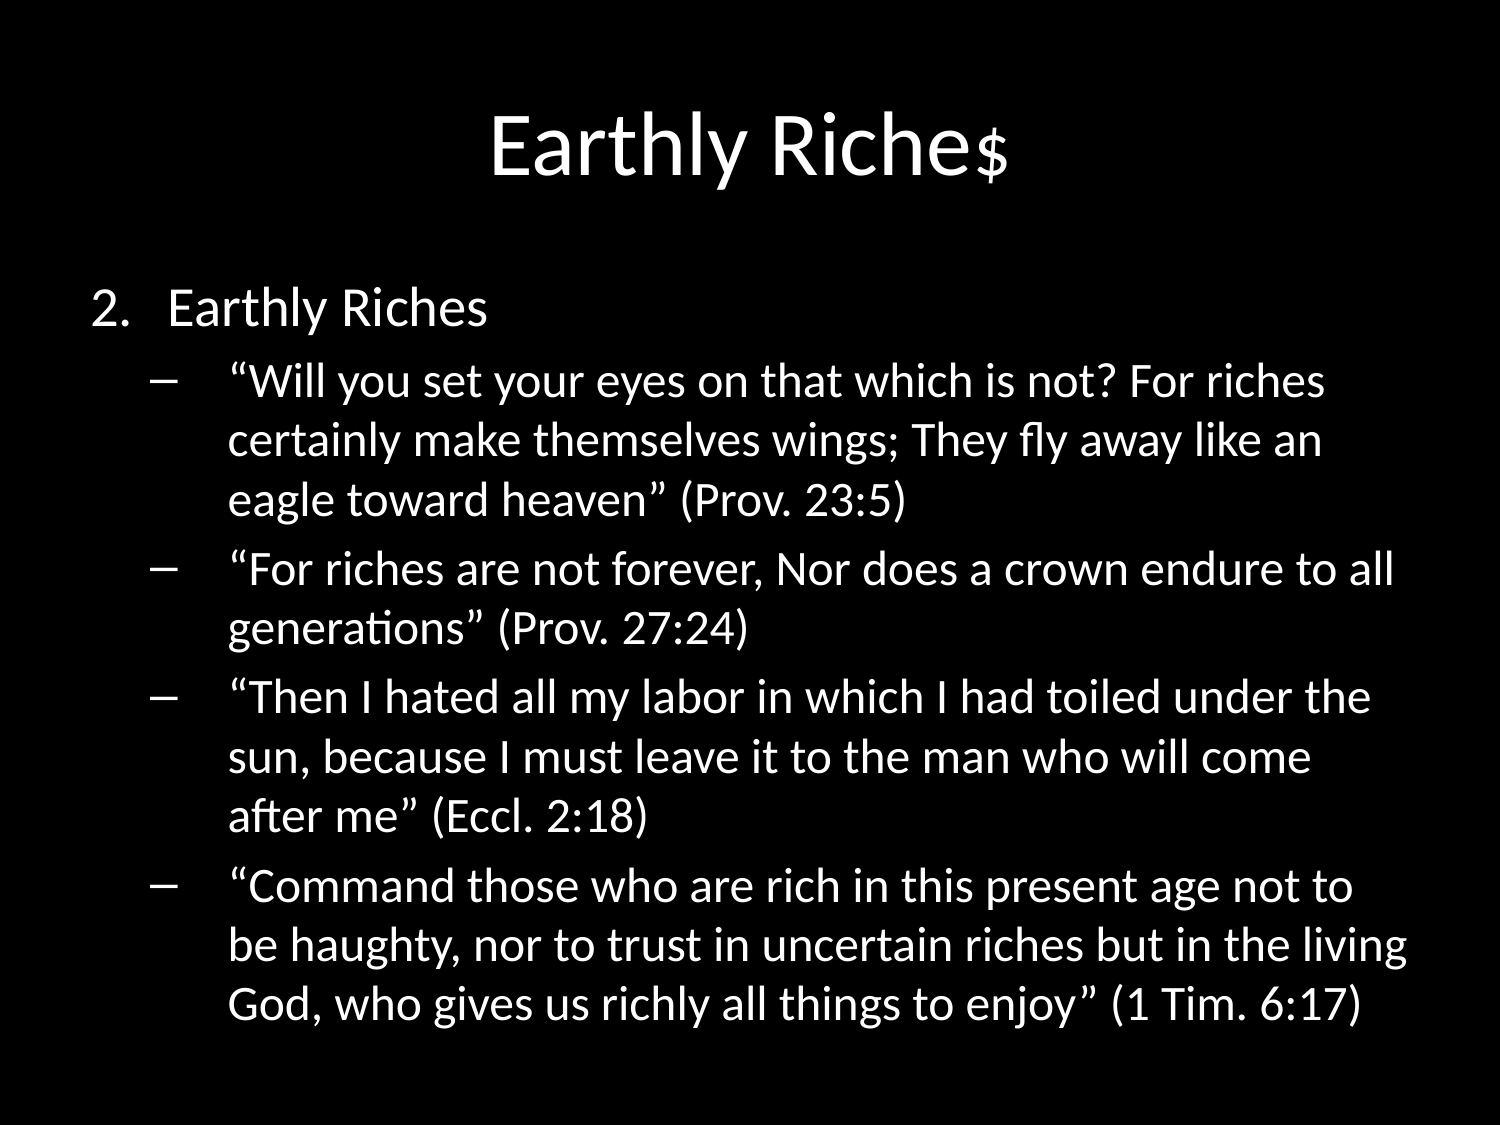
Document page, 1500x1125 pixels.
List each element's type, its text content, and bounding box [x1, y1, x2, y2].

title Earthly Riche$ [75, 45, 1425, 233]
list Earthly Riches “Will you set your eyes on that which is not? For riches certainly make themselves wings; They fly away like an eagle toward heaven” (Prov. 23:5) “For riches are not forever, Nor does a crown endure to all generations” (Prov. 27:24) “Then I hated all my labor in which I had toiled under the sun, because I must leave it to the man who will come after me” (Eccl. 2:18) “Command those who are rich in this present age not to be haughty, nor to trust in uncertain riches but in the living God, who gives us richly all things to enjoy” (1 Tim. 6:17) [75, 262, 1425, 1100]
